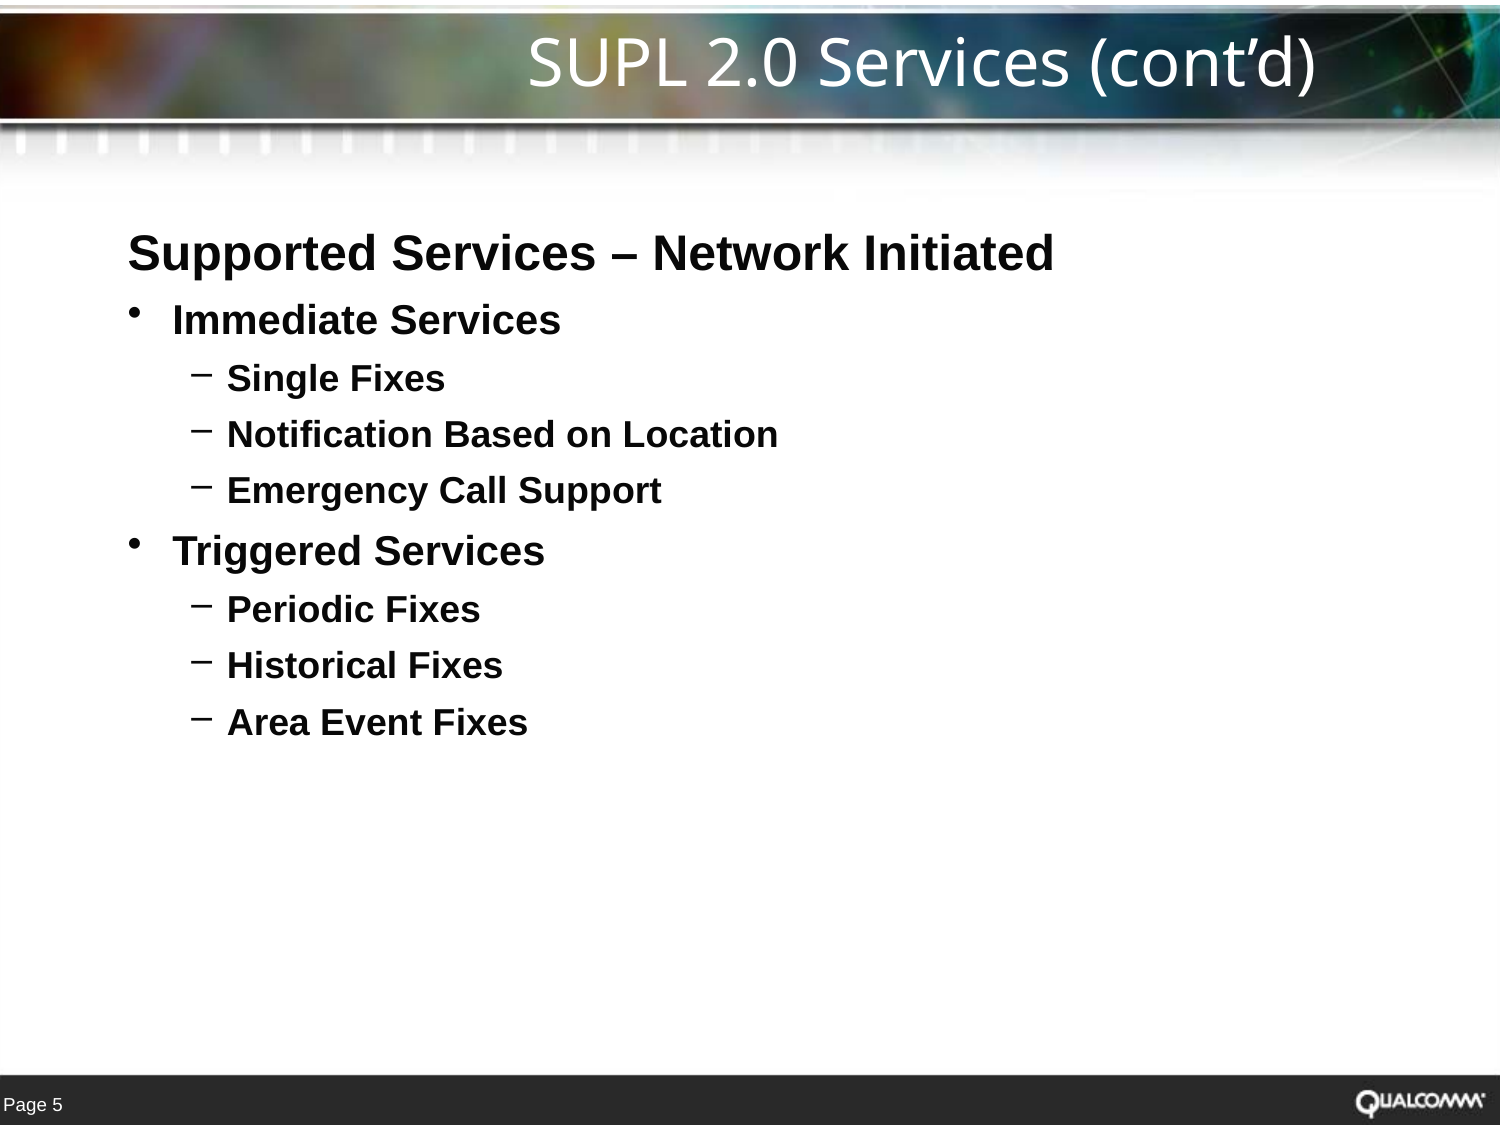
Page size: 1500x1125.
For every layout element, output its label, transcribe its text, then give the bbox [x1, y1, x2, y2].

picture [0, 5, 1500, 1125]
text_box Supported Services – Network Initiated Immediate Services Single Fixes Notification Based on Location Emergency Call Support Triggered Services Periodic Fixes Historical Fixes Area Event Fixes [112, 212, 1413, 1013]
title SUPL 2.0 Services (cont’d) [512, 24, 1476, 101]
